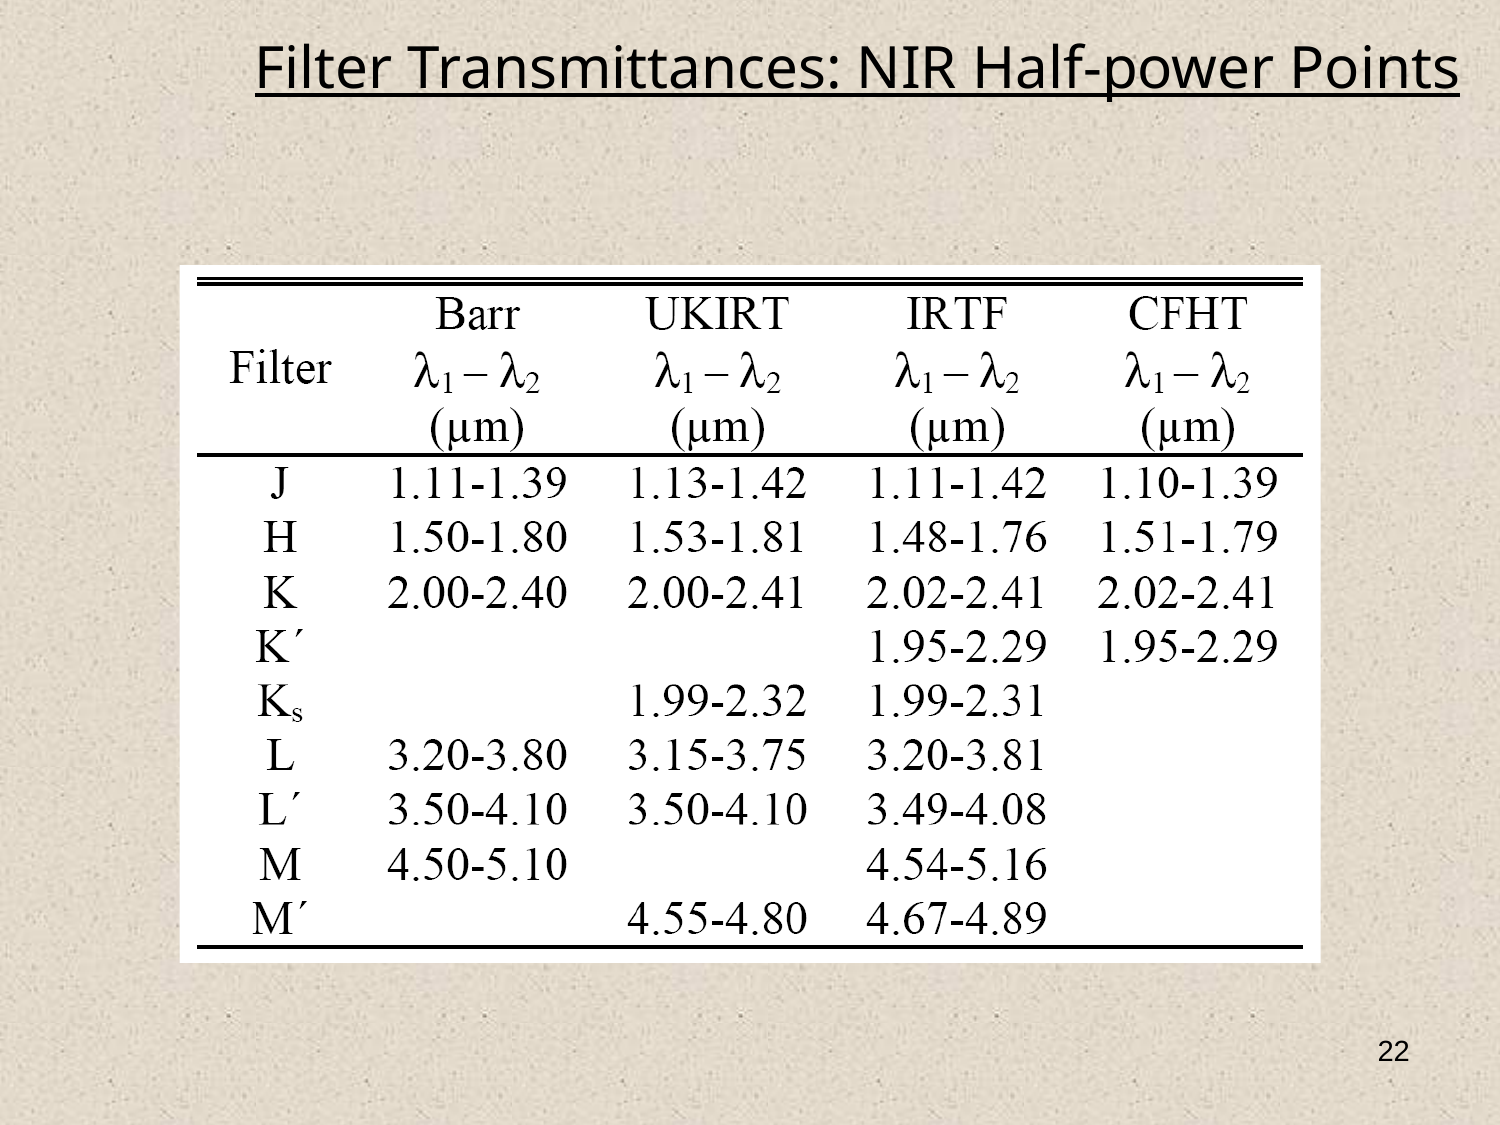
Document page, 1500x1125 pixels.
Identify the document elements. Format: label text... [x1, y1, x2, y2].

title Filter Transmittances: NIR Half-power Points [12, 17, 1475, 113]
picture [0, 0, 1500, 1125]
slide_number 22 [1074, 1024, 1425, 1103]
